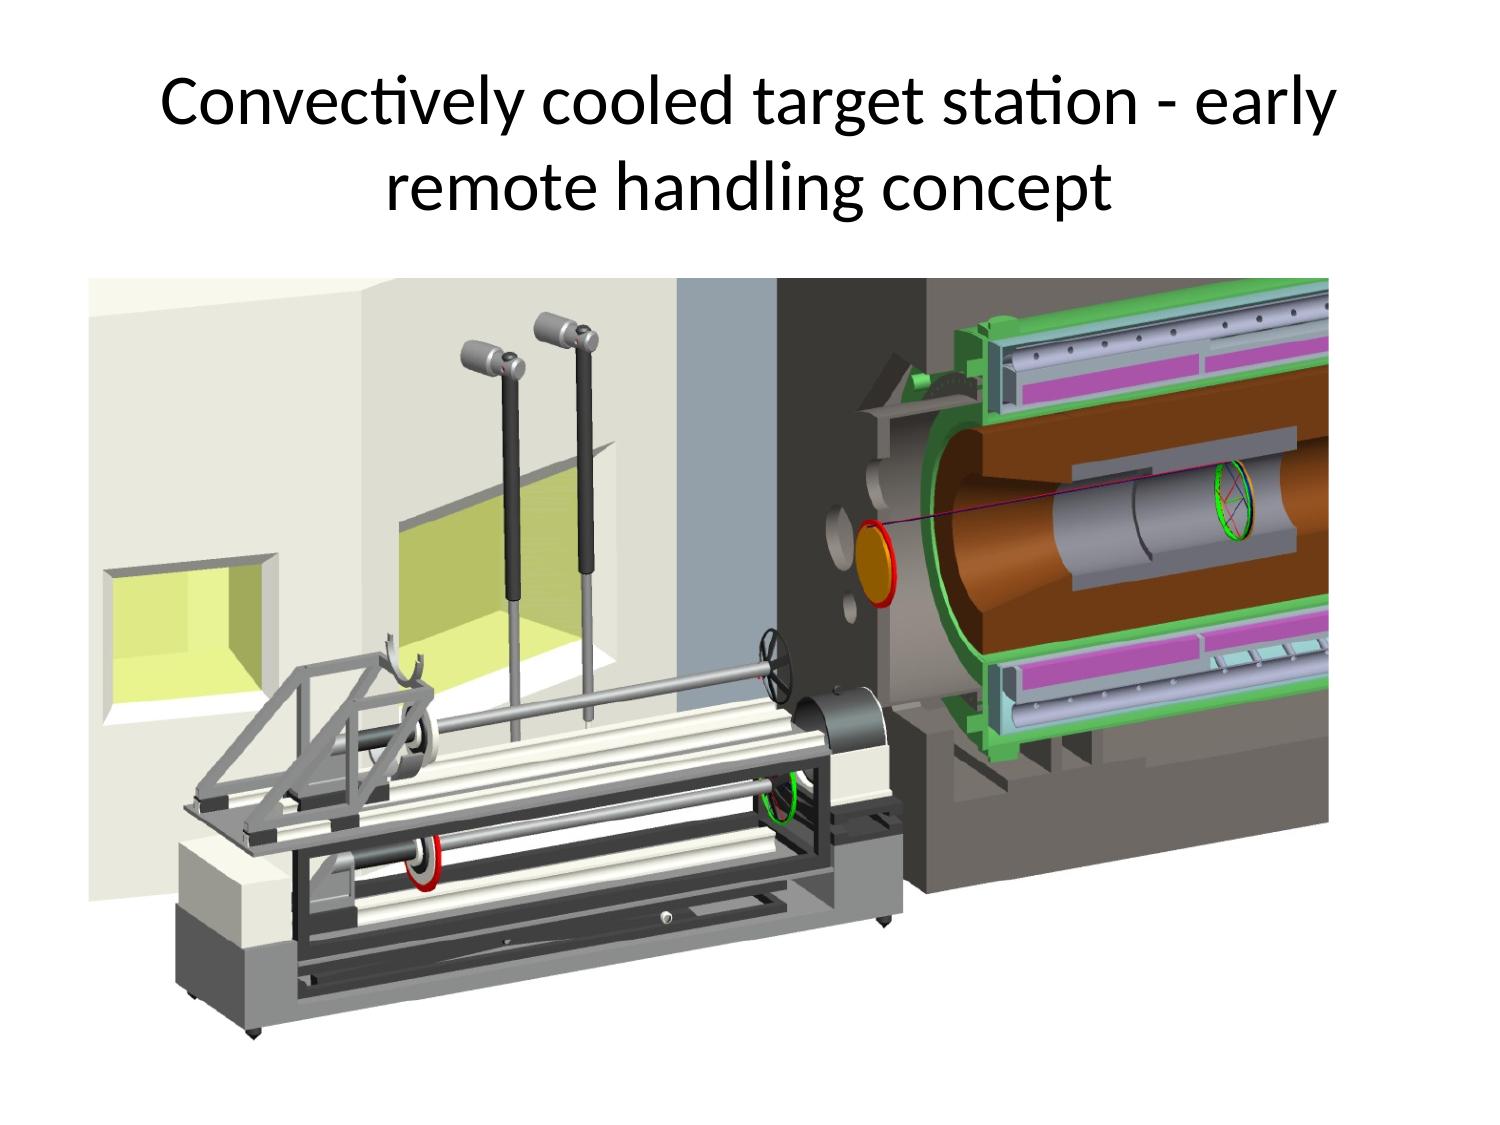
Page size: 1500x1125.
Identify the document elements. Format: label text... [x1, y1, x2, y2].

picture [88, 278, 1329, 1059]
title Convectively cooled target station - early remote handling concept [75, 45, 1425, 233]
